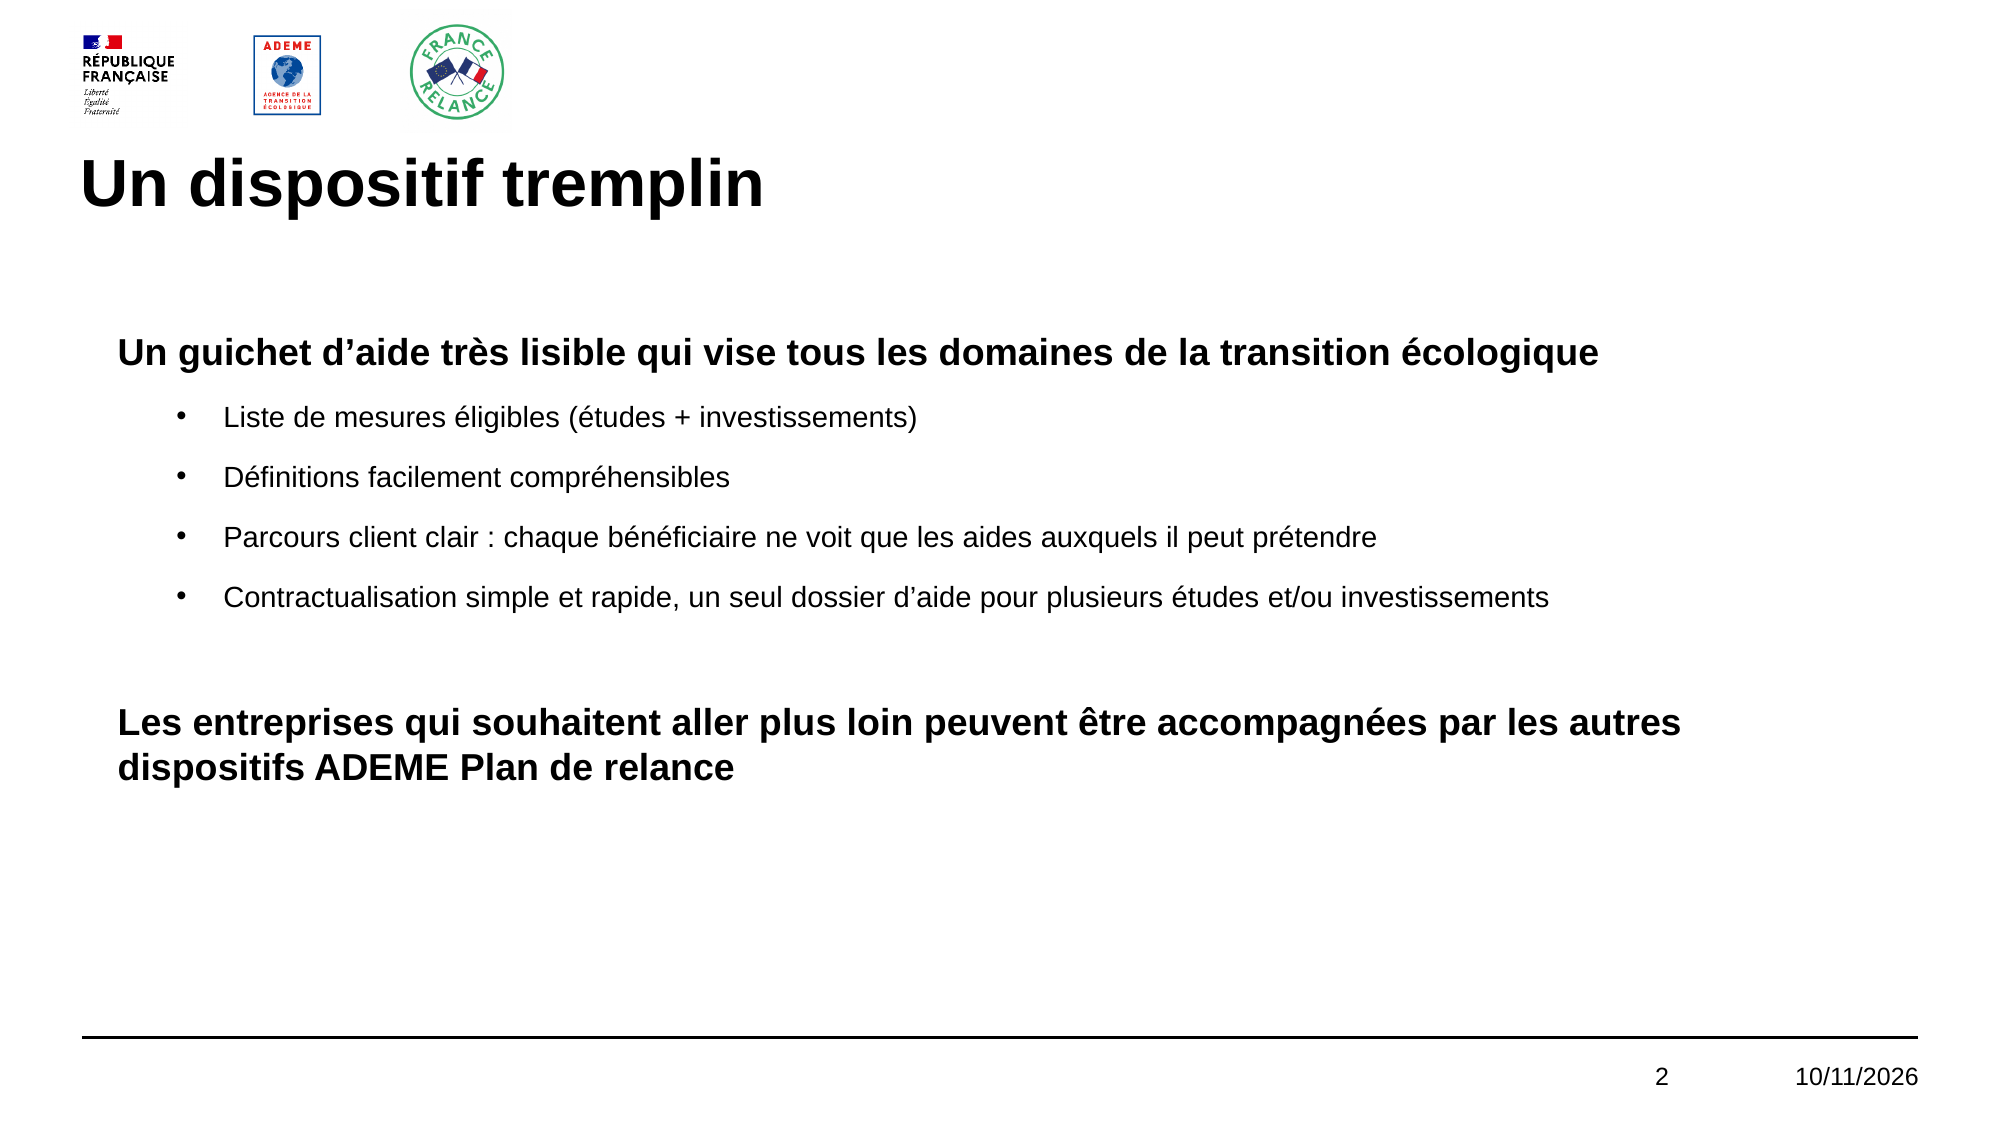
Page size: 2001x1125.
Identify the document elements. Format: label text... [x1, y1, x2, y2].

picture [400, 9, 512, 133]
title Un dispositif tremplin [65, 117, 1935, 229]
list Un guichet d’aide très lisible qui vise tous les domaines de la transition écologique Liste de mesures éligibles (études + investissements) Définitions facilement compréhensibles Parcours client clair : chaque bénéficiaire ne voit que les aides auxquels il peut prétendre Contractualisation simple et rapide, un seul dossier d’aide pour plusieurs études et/ou investissements Les entreprises qui souhaitent aller plus loin peuvent être accompagnées par les autres dispositifs ADEME Plan de relance [102, 250, 1869, 1016]
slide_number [1746, 1045, 1935, 1105]
slide_number 2 [1566, 1045, 1684, 1105]
picture [69, 21, 188, 117]
picture [244, 26, 330, 117]
